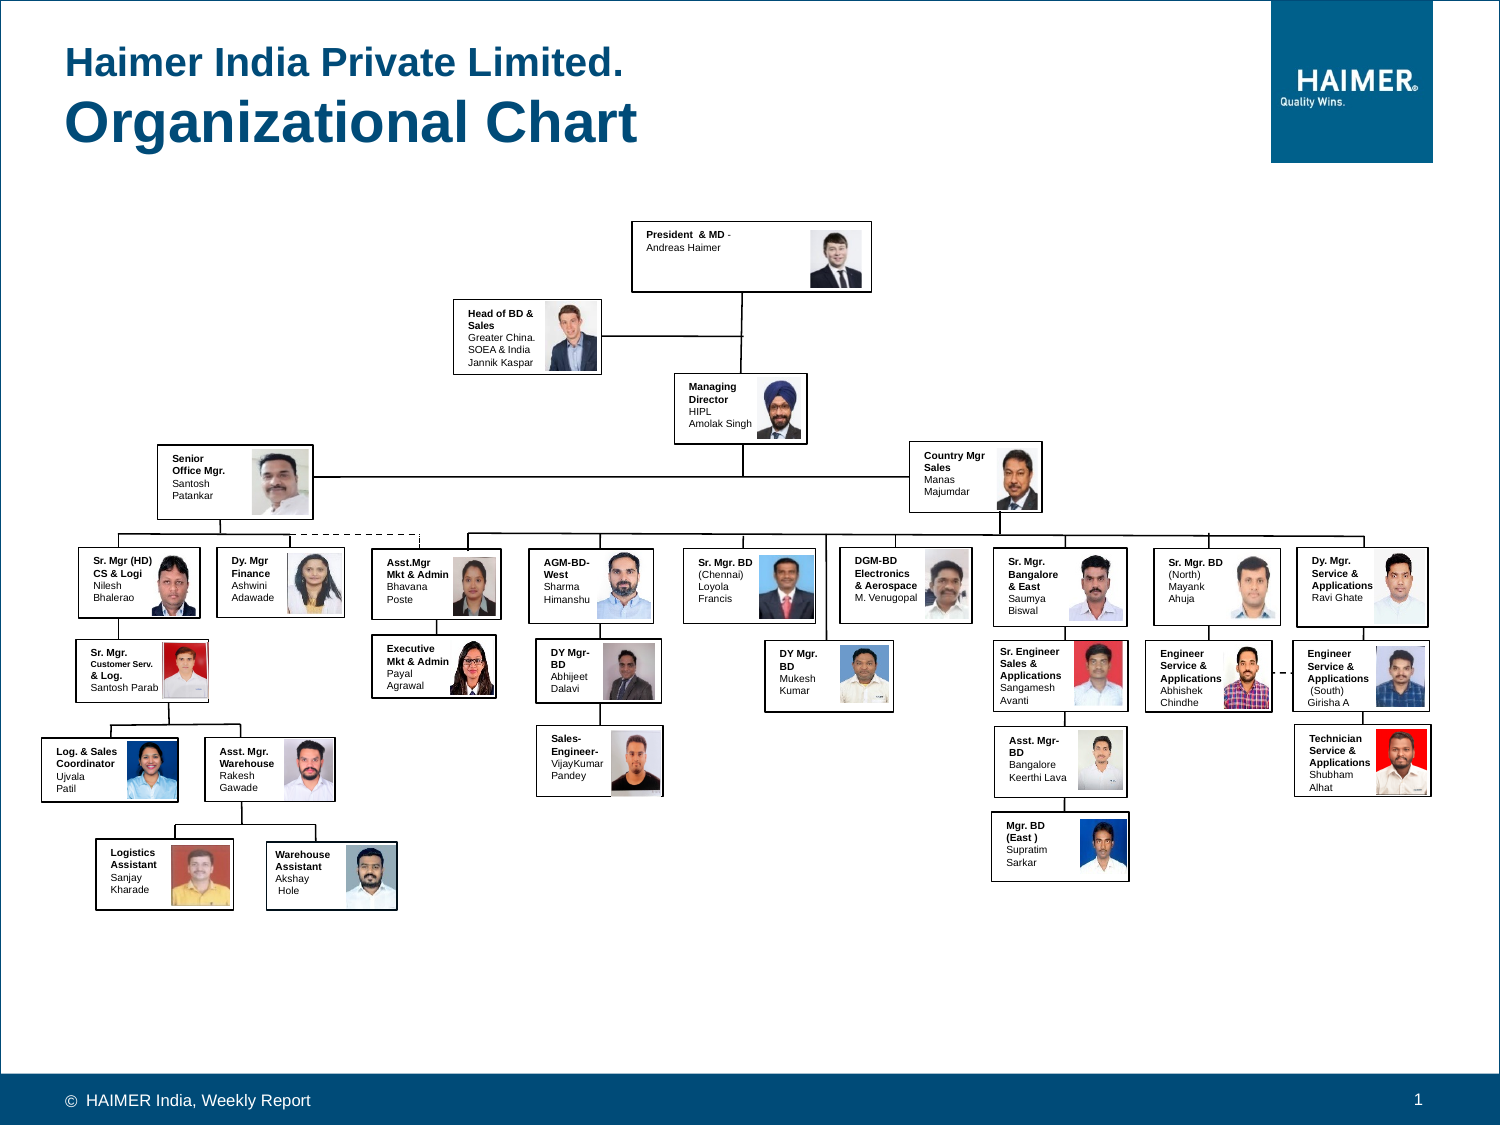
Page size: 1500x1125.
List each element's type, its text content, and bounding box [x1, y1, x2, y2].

text_box Sr. Mgr. Bangalore & East Saumya Biswal [1070, 546, 1129, 628]
text_box Engineer Service & Applications Abhishek Chindhe [1143, 638, 1274, 714]
picture [1376, 729, 1428, 796]
text_box Engineer Service & Applications (South) Girisha A [1369, 638, 1432, 714]
picture [1352, 69, 1374, 91]
picture [603, 643, 655, 700]
text_box Sr. Mgr (HD)- CS & Logi Nilesh Bhalerao [77, 545, 114, 620]
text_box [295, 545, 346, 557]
text_box Logistics Assistant Sanjay Kharade [178, 837, 236, 912]
picture [345, 844, 396, 909]
text_box Asst. Mgr- BD Bangalore Keerthi Lava [992, 725, 1059, 800]
text_box Head of BD & Sales Greater China. SOEA & India Jannik Kaspar [451, 297, 603, 377]
picture [1321, 70, 1339, 91]
text_box Asst.Mgr Mkt & Admin Bhavana Poste [370, 547, 464, 621]
text_box Engineer Service & Applications (South) Girisha A [1291, 682, 1357, 714]
text_box Log. & Sales Coordinator Ujvala Patil [39, 736, 180, 804]
picture [1318, 98, 1341, 105]
text_box Sr. Engineer Sales & Applications Sangamesh Avanti [991, 639, 1059, 714]
picture [1078, 730, 1123, 790]
text_box Senior Office Mgr. Santosh Patankar [155, 443, 315, 521]
text_box President & MD - Andreas Haimer [630, 219, 873, 294]
text_box Sr. Engineer Sales & Applications Sangamesh Avanti [1071, 639, 1130, 714]
picture [1223, 644, 1269, 709]
picture [996, 447, 1038, 510]
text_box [166, 707, 170, 722]
text_box DY Mgr- BD Abhijeet Dalavi [604, 637, 663, 705]
picture [127, 740, 177, 799]
picture [286, 553, 342, 614]
picture [611, 730, 661, 797]
picture [1281, 98, 1314, 106]
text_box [1003, 532, 1365, 537]
text_box Sr. Mgr (HD)- CS & Logi Nilesh Bhalerao [122, 545, 202, 620]
picture [1068, 554, 1123, 621]
text_box Asst. Mgr. Warehouse Rakesh Gawade [203, 736, 235, 804]
text_box Sr. Mgr. Bangalore & East Saumya Biswal [991, 546, 1059, 628]
text_box Dy. Mgr. Service & Applications Ravi Ghate [1295, 546, 1357, 629]
text_box Sr. Mgr. Customer Serv. & Log. Santosh Parab [74, 637, 118, 704]
text_box Sr. Mgr. Customer Serv. & Log. Santosh Parab [119, 637, 211, 704]
picture [756, 377, 802, 439]
text_box Sr. Mgr. BD (Chennai) Loyola Francis [681, 547, 756, 626]
picture [284, 739, 334, 801]
text_box Mgr. BD (East ) Supratim Sarkar [990, 810, 1131, 883]
text_box Sr. Mgr. BD (North) Mayank Ahuja [1152, 547, 1204, 628]
text_box DY Mgr- BD Abhijeet Dalavi [534, 637, 595, 705]
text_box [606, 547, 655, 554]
text_box Country Mgr Sales Manas Majumdar [907, 439, 1044, 514]
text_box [469, 532, 737, 537]
picture [839, 645, 889, 703]
picture [151, 553, 196, 616]
text_box Logistics Assistant Sanjay Kharade [94, 837, 171, 912]
picture [810, 229, 862, 289]
picture [449, 640, 495, 696]
picture [1397, 70, 1418, 91]
text_box Technician Service & Applications Shubham Alhat [1293, 723, 1433, 798]
text_box Dy. Mgr Finance Ashwini Adawade [215, 545, 285, 620]
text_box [859, 532, 996, 537]
picture [544, 301, 597, 371]
text_box Executive Mkt & Admin Payal Agrawal [370, 633, 498, 700]
text_box Asst. Mgr- BD Bangalore Keerthi Lava [1070, 725, 1129, 800]
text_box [742, 439, 856, 553]
picture [1379, 70, 1393, 91]
picture [1376, 645, 1426, 707]
text_box Managing Director HIPL Amolak Singh [672, 371, 809, 446]
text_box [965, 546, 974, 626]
picture [170, 844, 230, 907]
picture [596, 550, 651, 620]
text_box AGM-BD- West Sharma Himanshu [527, 547, 594, 626]
picture [1226, 550, 1280, 621]
picture [758, 554, 814, 620]
text_box DY Mgr. BD Mukesh Kumar [763, 638, 896, 714]
picture [1074, 641, 1123, 706]
text_box Sales- Engineer- VijayKumar Pandey [604, 723, 665, 735]
picture [1079, 819, 1127, 875]
text_box DGM-BD Electronics & Aerospace M. Venugopal [838, 546, 926, 626]
text_box Sales- Engineer- VijayKumar Pandey [534, 723, 606, 798]
text_box Asst. Mgr. Warehouse Rakesh Gawade [247, 736, 337, 804]
picture [924, 549, 969, 620]
picture [162, 642, 209, 699]
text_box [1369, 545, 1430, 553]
picture [453, 557, 496, 616]
text_box Engineer Service & Applications (South) Girisha A [1291, 638, 1357, 671]
picture [251, 448, 309, 515]
text_box Sr. Mgr. BD (North) Mayank Ahuja [1214, 547, 1229, 628]
picture [1341, 70, 1346, 91]
picture [1374, 549, 1425, 624]
text_box Asst.Mgr Mkt & Admin Bhavana Poste [472, 547, 503, 621]
text_box Warehouse Assistant Akshay Hole [266, 842, 398, 910]
text_box Haimer India Private Limited. Organizational Chart [64, 10, 1034, 180]
picture [1298, 70, 1317, 91]
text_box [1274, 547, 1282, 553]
